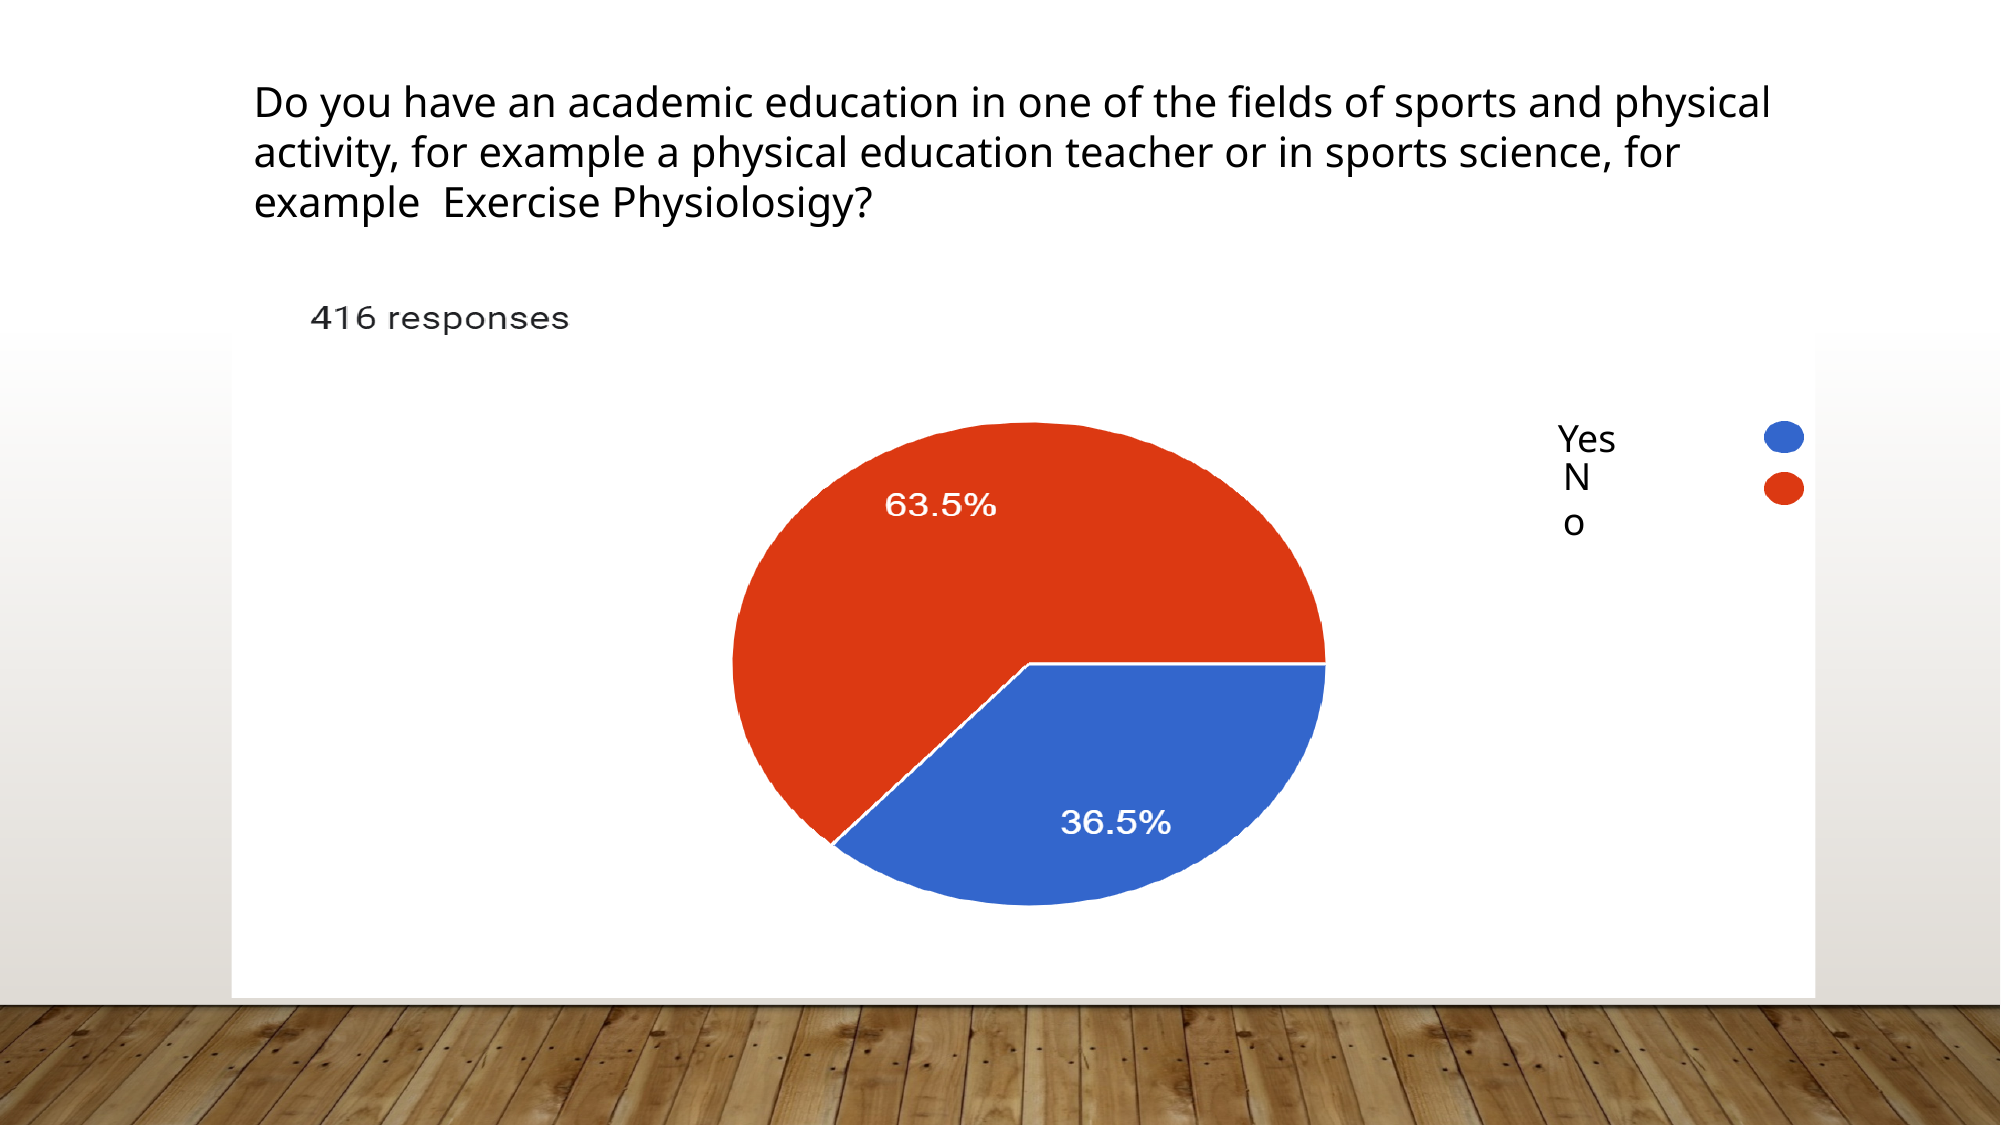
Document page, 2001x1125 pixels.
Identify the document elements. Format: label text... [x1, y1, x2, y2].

text_box Do you have an academic education in one of the fields of sports and physical activity, for example a physical education teacher or in sports science, for example Exercise Physiolosigy? [238, 68, 1801, 233]
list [231, 289, 1816, 998]
picture [0, 1005, 2000, 1125]
